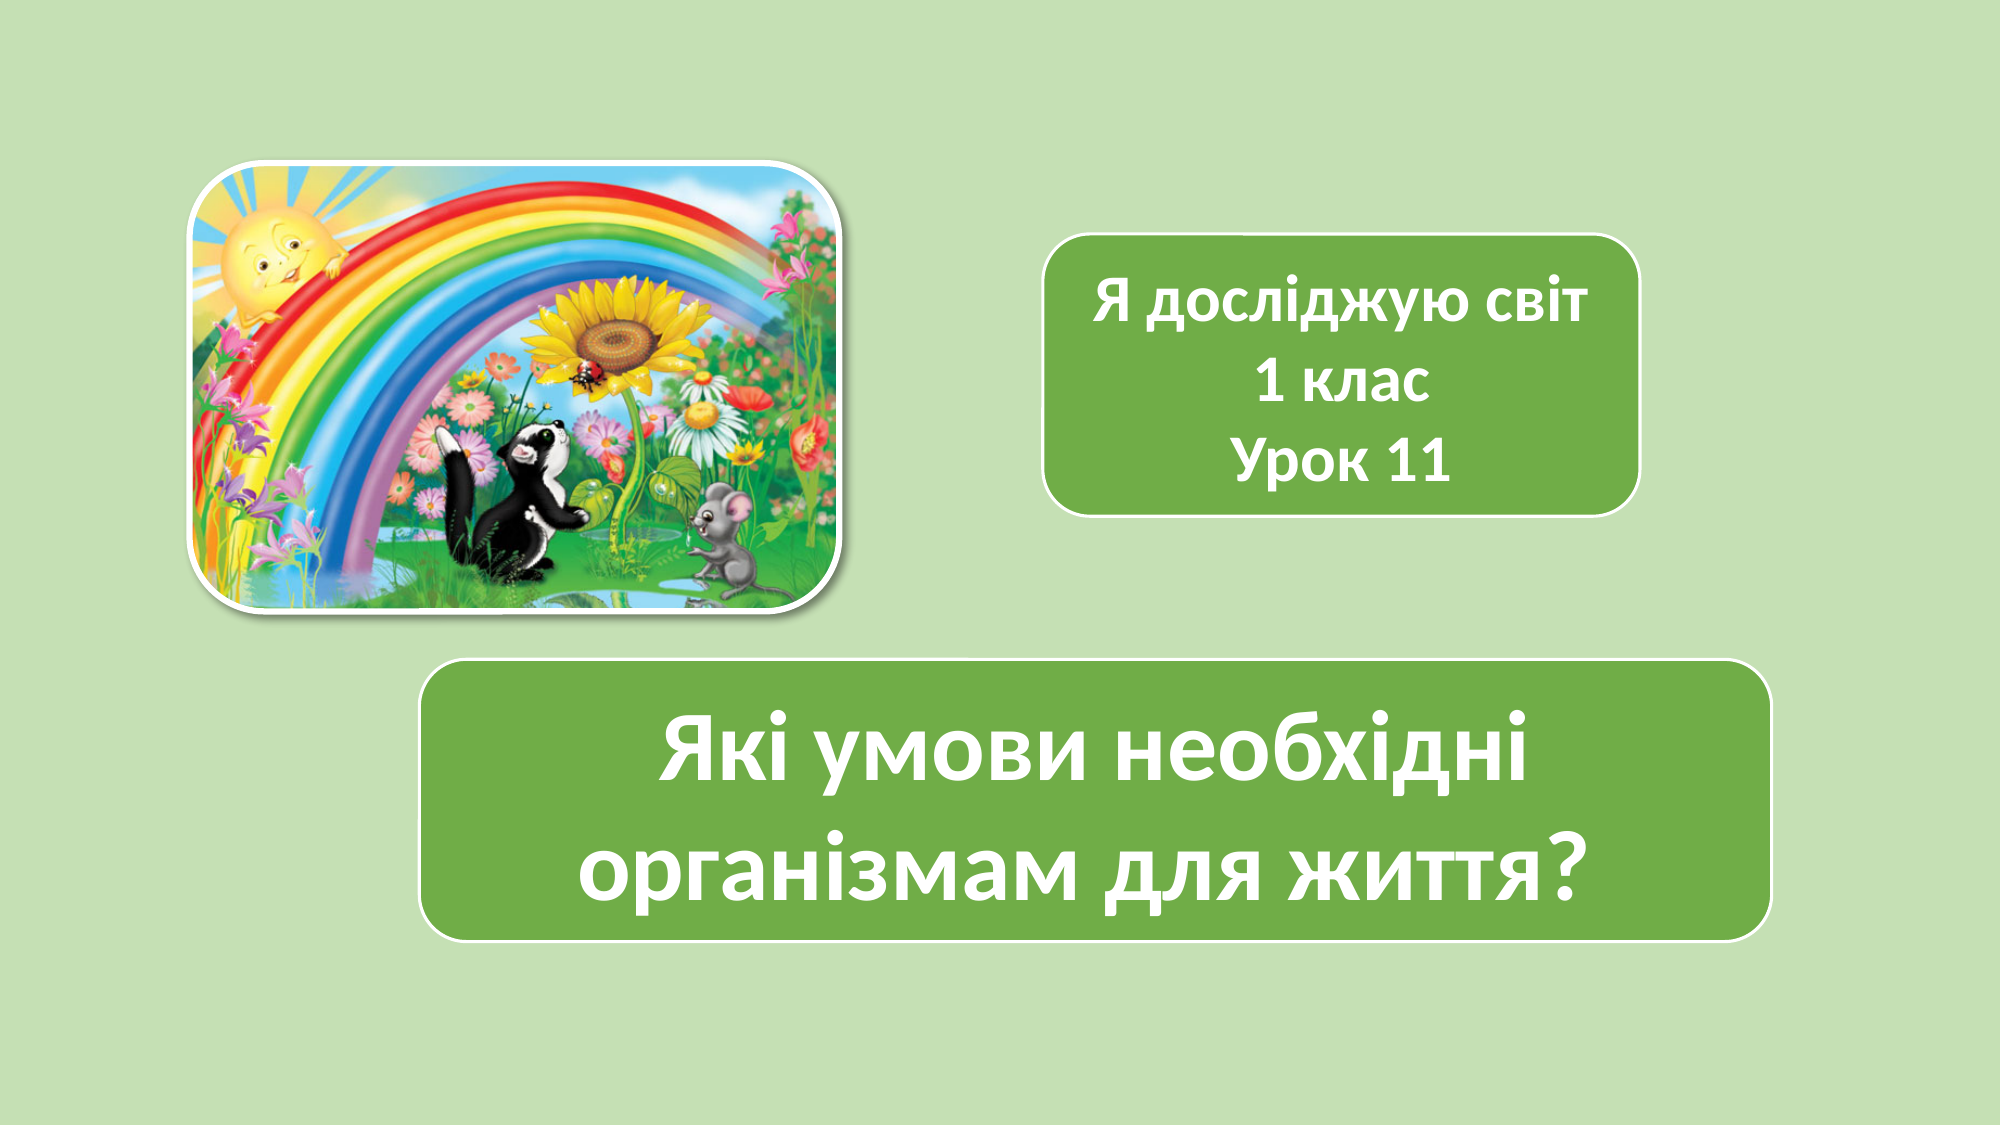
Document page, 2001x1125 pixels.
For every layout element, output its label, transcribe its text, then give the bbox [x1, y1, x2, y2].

text_box Я досліджую світ 1 клас Урок 11 [1041, 232, 1642, 518]
picture [189, 163, 840, 612]
text_box Які умови необхідні організмам для життя? [417, 657, 1774, 944]
